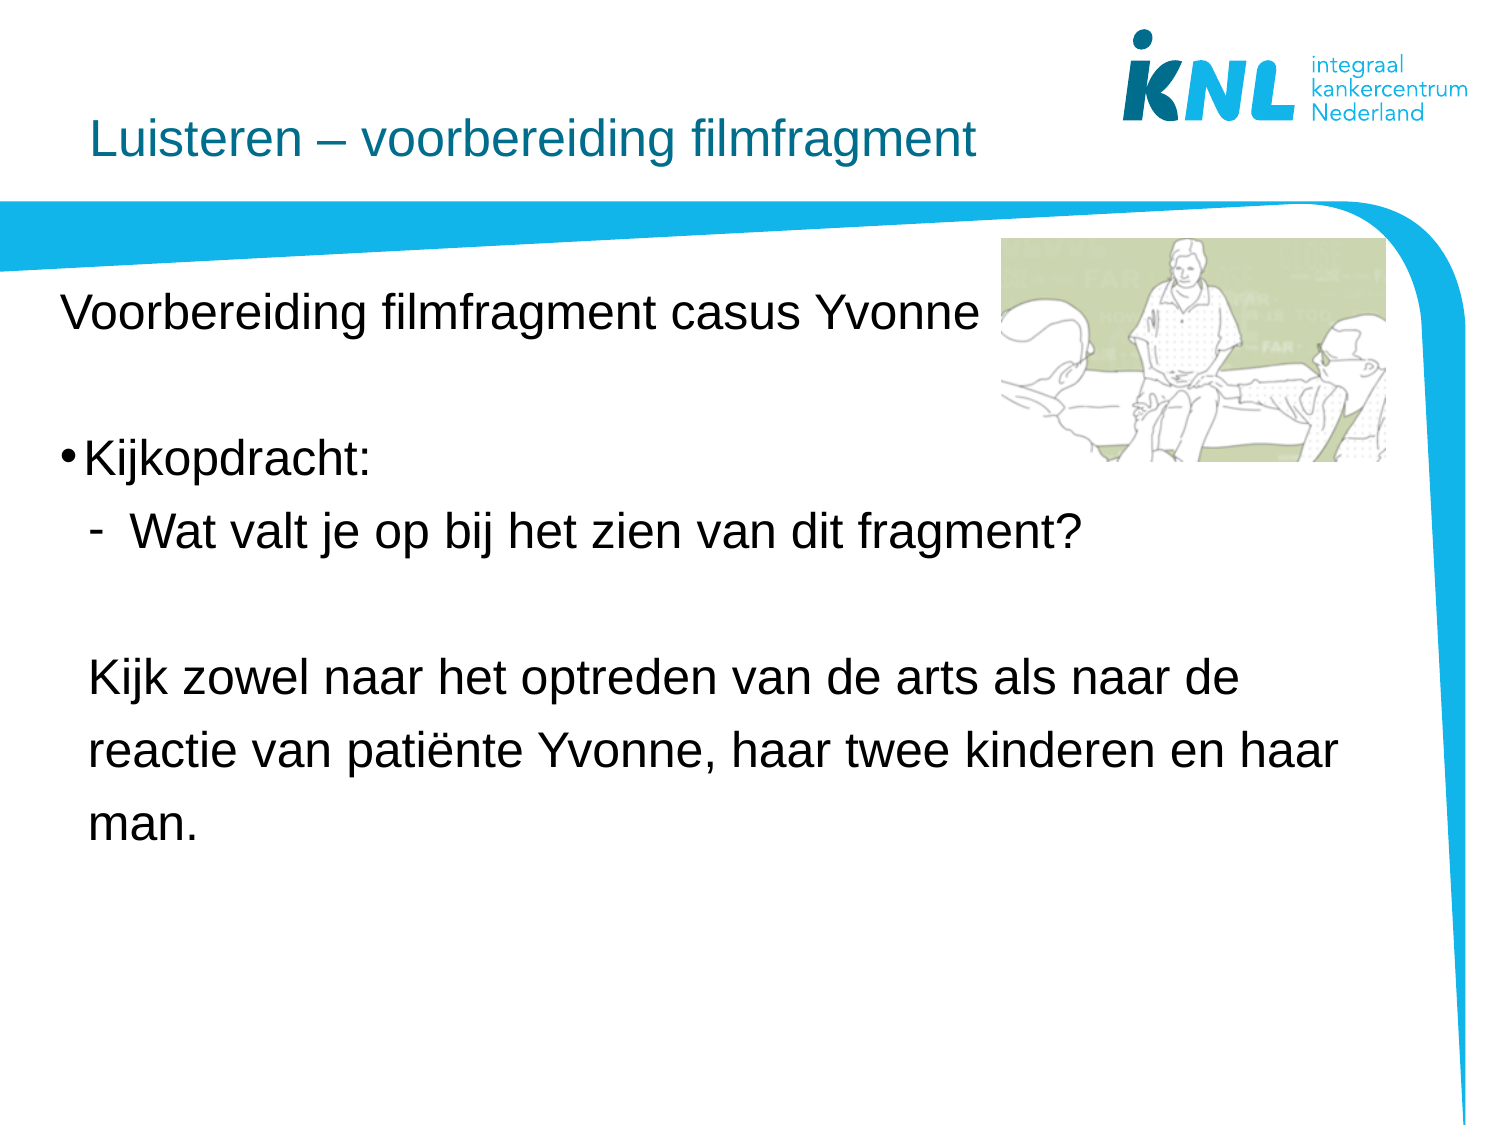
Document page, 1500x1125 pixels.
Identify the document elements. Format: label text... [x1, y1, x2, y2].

picture [1000, 238, 1386, 462]
list Voorbereiding filmfragment casus Yvonne Kijkopdracht: Wat valt je op bij het zien van dit fragment? Kijk zowel naar het optreden van de arts als naar de reactie van patiënte Yvonne, haar twee kinderen en haar man. [47, 266, 1401, 999]
title Luisteren – voorbereiding filmfragment [77, 42, 1075, 168]
